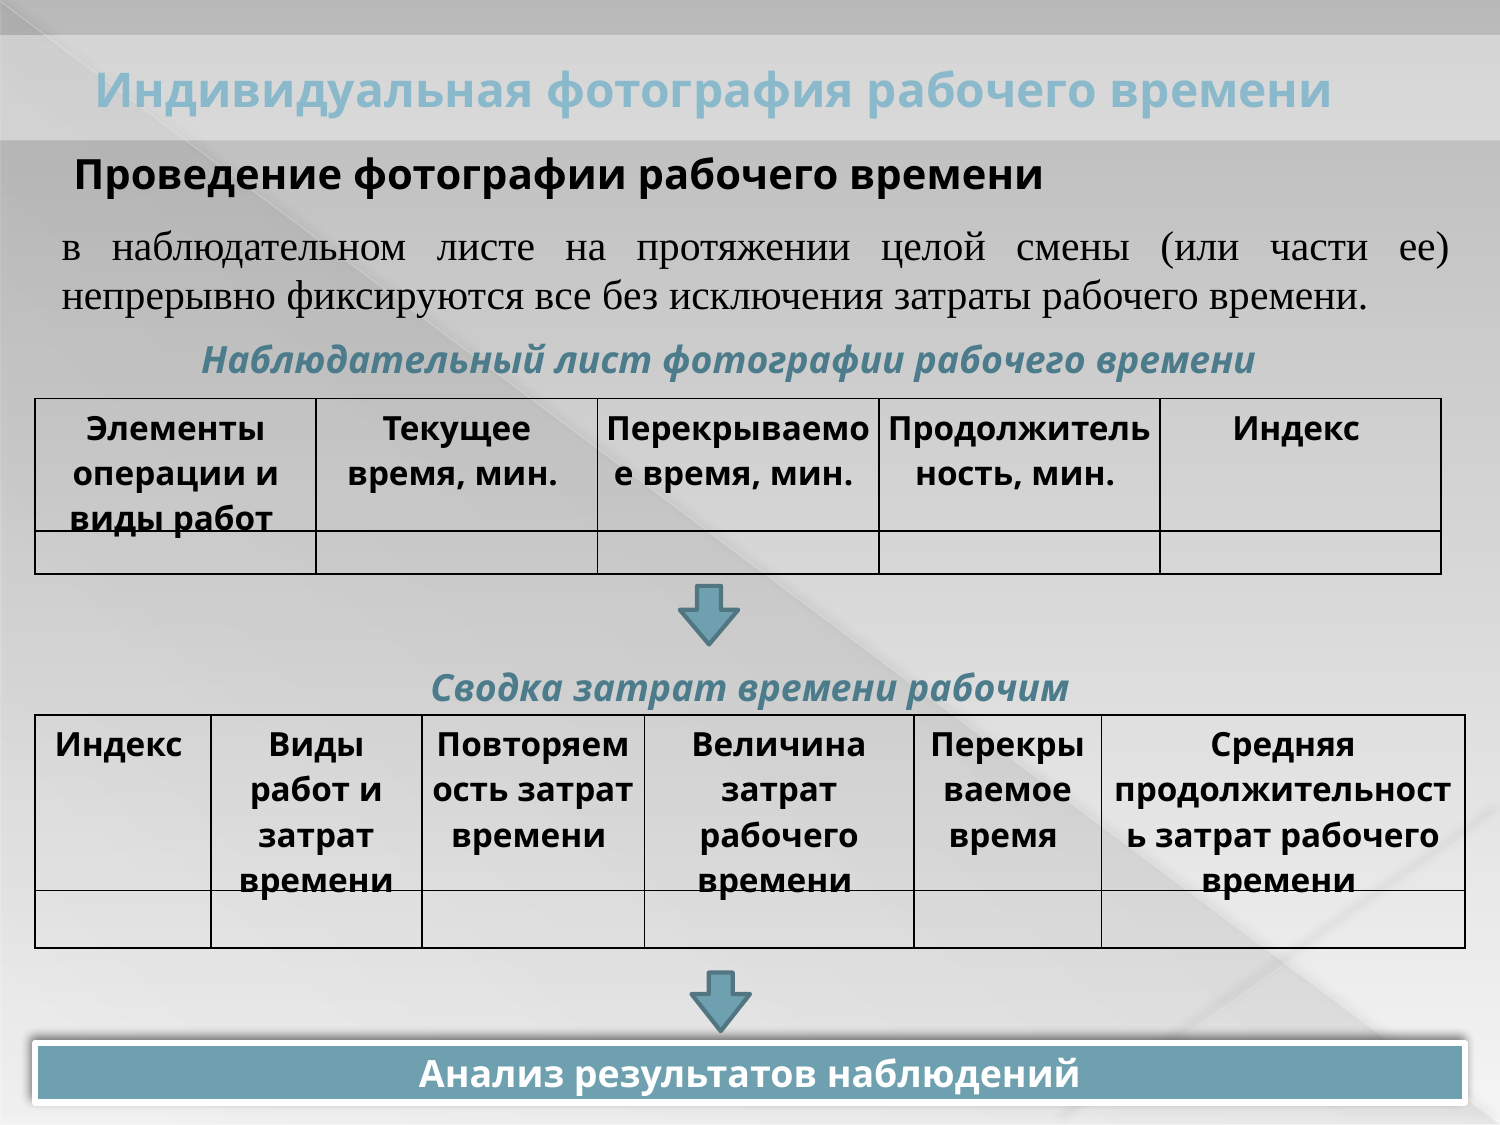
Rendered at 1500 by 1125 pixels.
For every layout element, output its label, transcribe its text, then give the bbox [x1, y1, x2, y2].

table_header Величина затрат рабочего времени [645, 716, 913, 890]
table_cell [36, 532, 315, 573]
table_cell [598, 532, 878, 573]
table_cell [212, 891, 421, 947]
table_header Текущее время, мин. [317, 399, 597, 530]
text_box [677, 583, 741, 647]
table_header Индекс [36, 716, 210, 890]
table_cell [645, 891, 913, 947]
text_box Сводка затрат времени рабочим [351, 656, 1149, 714]
table_cell [423, 891, 644, 947]
table_header Перекрываемое время [915, 716, 1101, 890]
table_cell [915, 891, 1101, 947]
table_cell [1102, 891, 1464, 947]
table_cell [1161, 532, 1440, 573]
text_box Индивидуальная фотография рабочего времени [0, 35, 1500, 141]
table_header Средняя продолжительность затрат рабочего времени [1102, 716, 1464, 890]
table_cell [880, 532, 1159, 573]
table_header Виды работ и затрат времени [212, 716, 421, 890]
table_header Повторяемость затрат времени [423, 716, 644, 890]
table_cell [36, 891, 210, 947]
text_box Анализ результатов наблюдений [32, 1040, 1468, 1106]
text_box Наблюдательный лист фотографии рабочего времени [175, 328, 1387, 388]
text_box Проведение фотографии рабочего времени [58, 141, 1219, 206]
table_header Элементы операции и виды работ [36, 399, 315, 530]
table_cell [317, 532, 597, 573]
table_header Перекрываемое время, мин. [598, 399, 878, 530]
text_box в наблюдательном листе на протяжении целой смены (или части ее) непрерывно фиксируются все без исключения затраты рабочего времени. [46, 210, 1465, 326]
table_header Индекс [1161, 399, 1440, 530]
text_box [689, 970, 752, 1034]
table_header Продолжительность, мин. [880, 399, 1159, 530]
